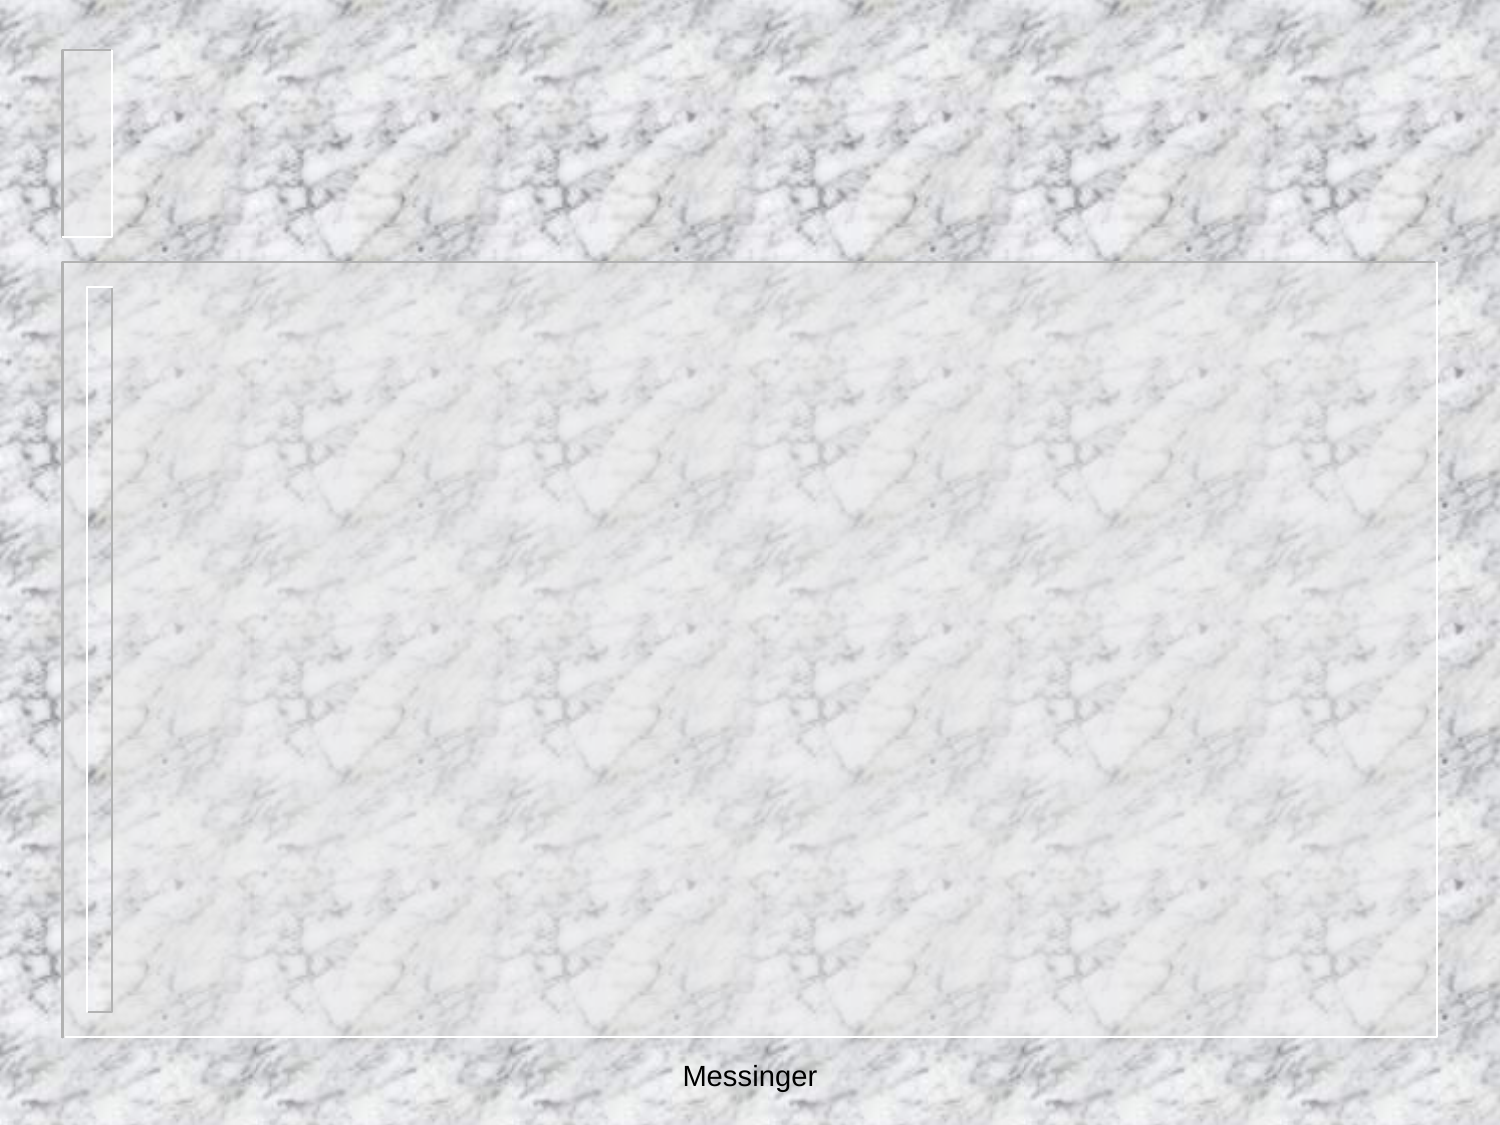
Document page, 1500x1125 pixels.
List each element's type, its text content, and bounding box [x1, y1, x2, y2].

picture [0, 0, 1500, 1125]
footer Messinger [512, 1036, 988, 1113]
